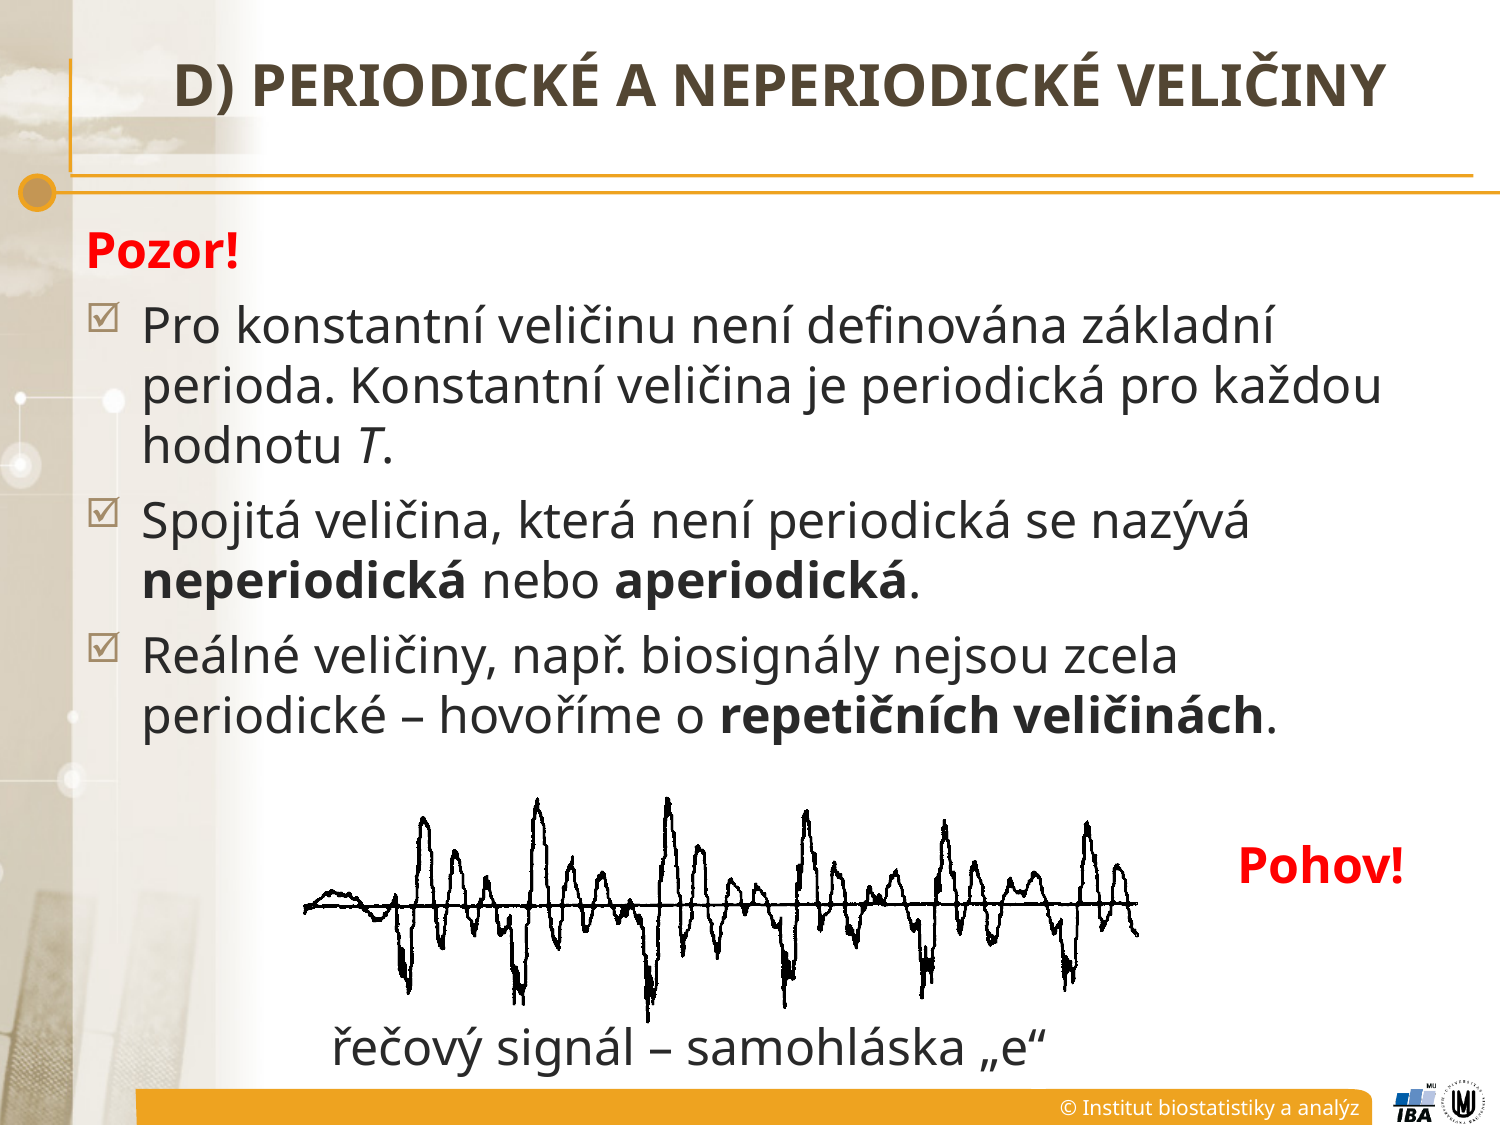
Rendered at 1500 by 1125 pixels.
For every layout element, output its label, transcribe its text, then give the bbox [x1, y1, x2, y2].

list Pozor! Pro konstantní veličinu není definována základní perioda. Konstantní veličina je periodická pro každou hodnotu T. Spojitá veličina, která není periodická se nazývá neperiodická nebo aperiodická. Reálné veličiny, např. biosignály nejsou zcela periodické – hovoříme o repetičních veličinách. Pohov! [70, 210, 1421, 765]
picture [1441, 1080, 1485, 1124]
picture [1393, 1083, 1436, 1122]
text_box řečový signál – samohláska „e“ [316, 1049, 1152, 1083]
picture [0, 0, 1188, 1125]
title d) Periodické a neperiodické veličiny [82, 9, 1477, 165]
